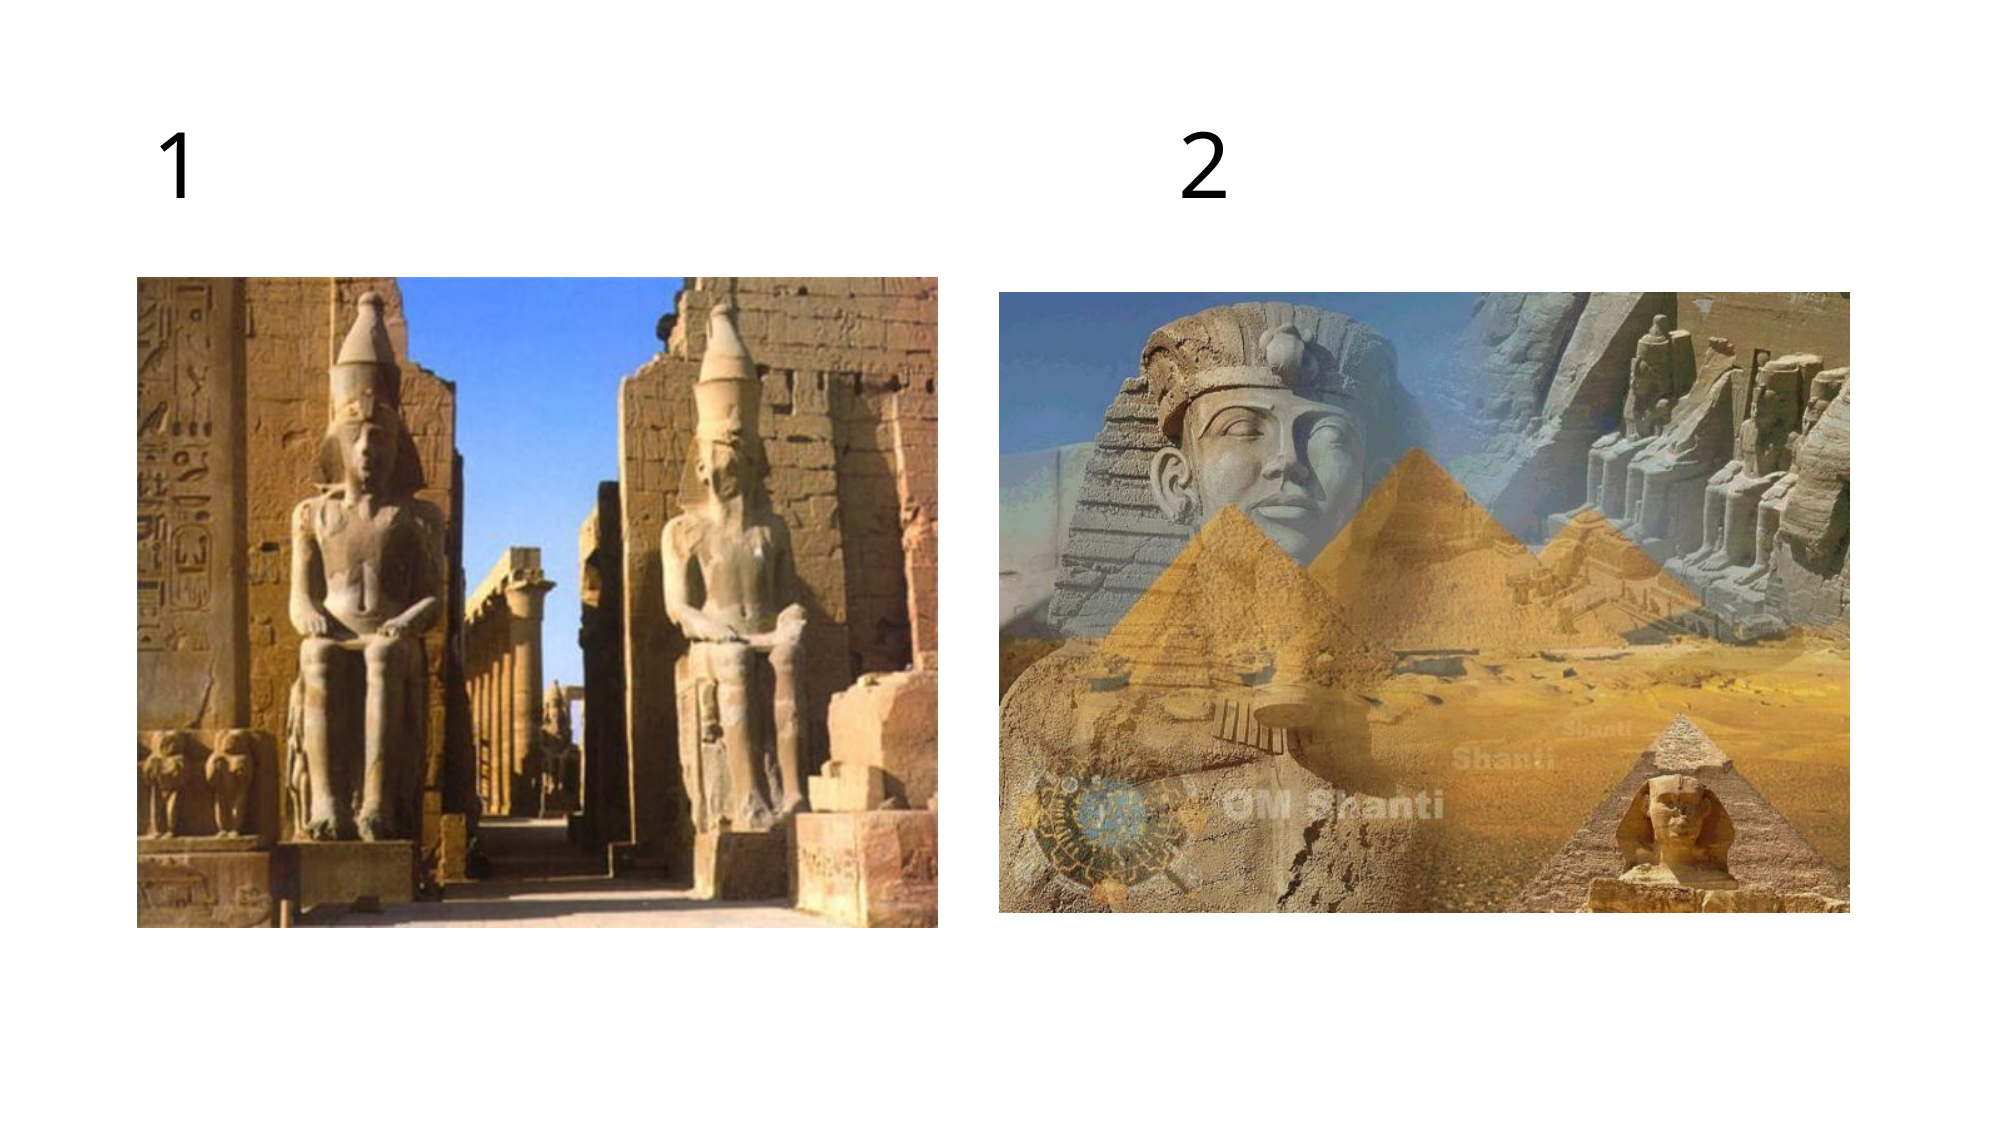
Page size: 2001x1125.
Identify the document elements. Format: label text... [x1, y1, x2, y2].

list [999, 292, 1850, 913]
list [137, 277, 938, 928]
title 1 2 [137, 59, 1863, 278]
